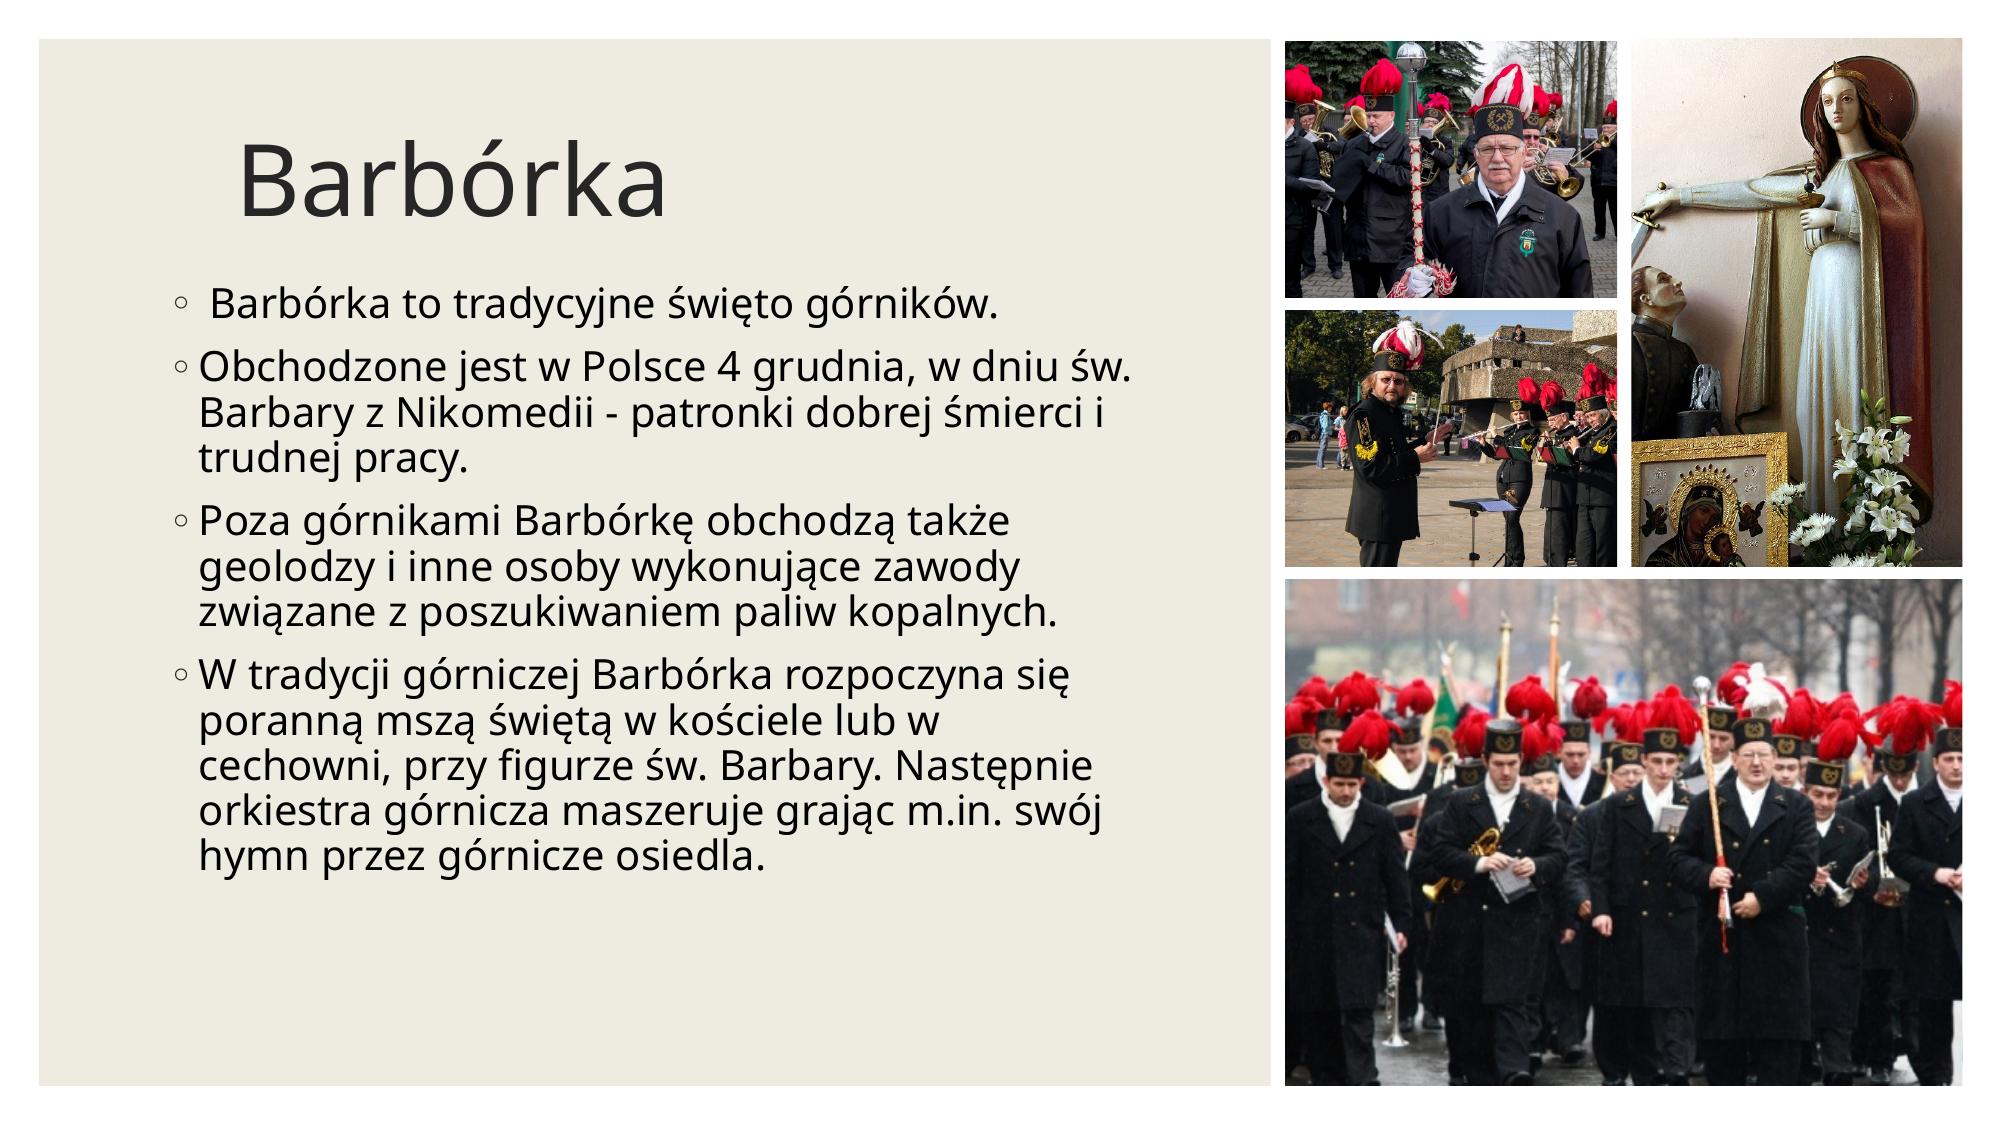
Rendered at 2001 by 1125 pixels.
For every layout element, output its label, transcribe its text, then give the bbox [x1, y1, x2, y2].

title Barbórka [220, 41, 1251, 328]
text_box [0, 0, 1269, 1125]
text_box [38, 38, 1269, 1087]
picture [1284, 310, 1618, 567]
text_box [1269, 0, 2000, 1125]
picture [1284, 579, 1963, 1086]
picture [1631, 38, 1963, 567]
picture [1284, 41, 1618, 298]
list Barbórka to tradycyjne święto górników. Obchodzone jest w Polsce 4 grudnia, w dniu św. Barbary z Nikomedii - patronki dobrej śmierci i trudnej pracy. Poza górnikami Barbórkę obchodzą także geolodzy i inne osoby wykonujące zawody związane z poszukiwaniem paliw kopalnych. W tradycji górniczej Barbórka rozpoczyna się poranną mszą świętą w kościele lub w cechowni, przy figurze św. Barbary. Następnie orkiestra górnicza maszeruje grając m.in. swój hymn przez górnicze osiedla. [153, 274, 1154, 1059]
